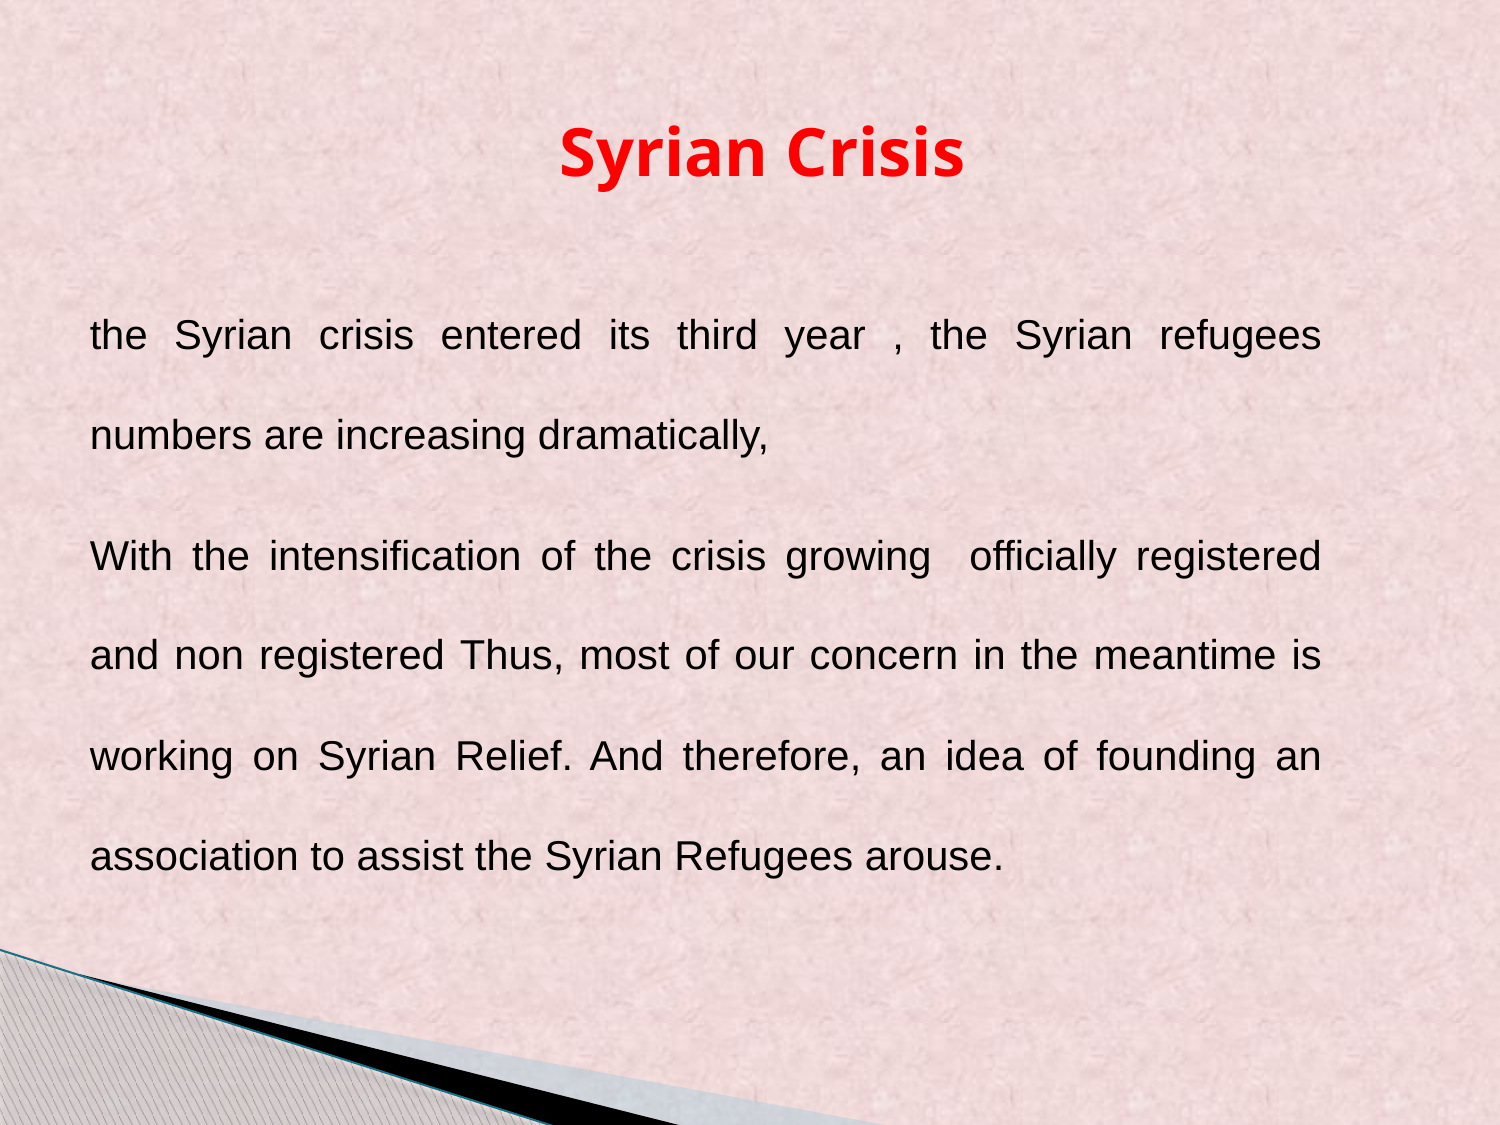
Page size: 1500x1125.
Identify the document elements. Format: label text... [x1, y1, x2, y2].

text_box the Syrian crisis entered its third year , the Syrian refugees numbers are increasing dramatically, With the intensification of the crisis growing officially registered and non registered Thus, most of our concern in the meantime is working on Syrian Relief. And therefore, an idea of founding an association to assist the Syrian Refugees arouse. [74, 249, 1338, 886]
title Syrian Crisis [300, 50, 1225, 249]
